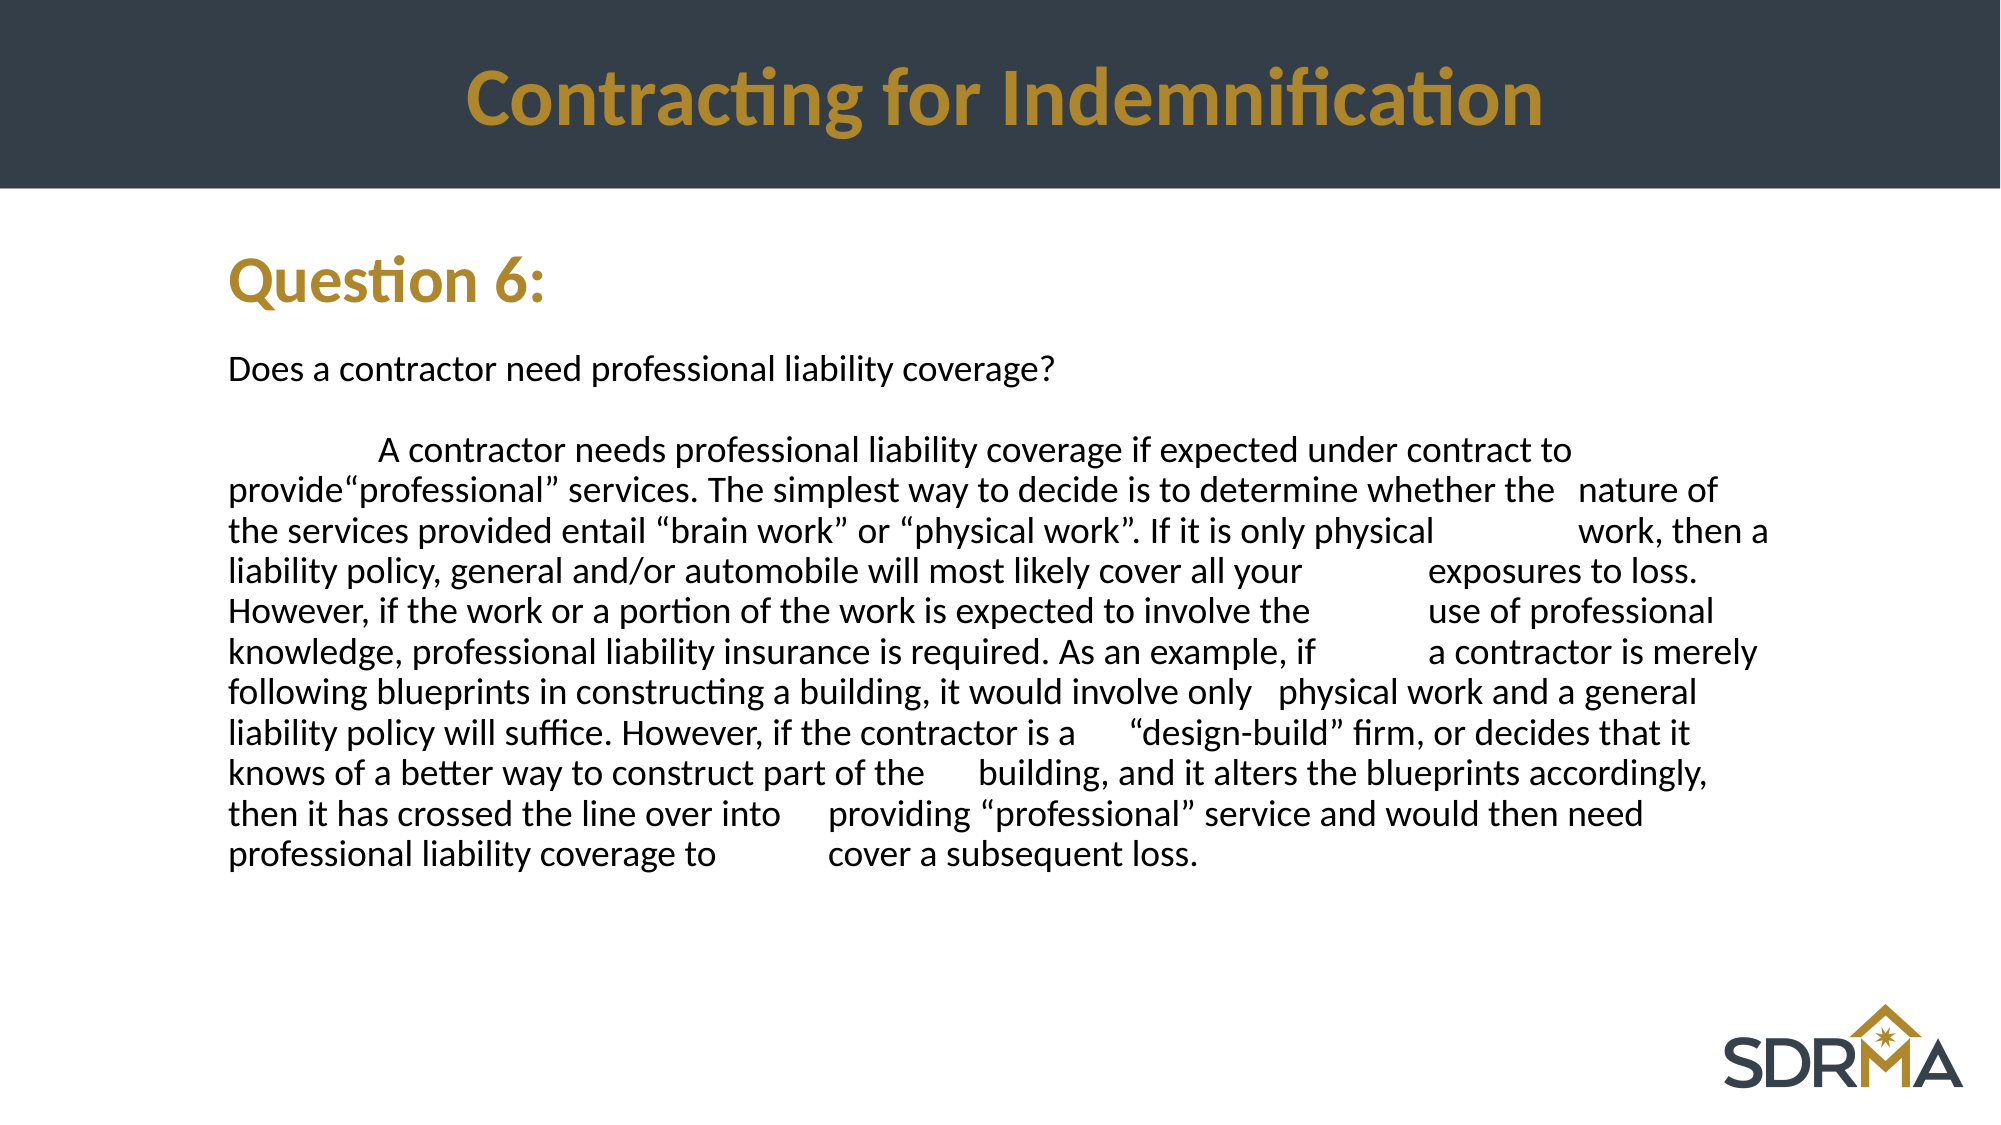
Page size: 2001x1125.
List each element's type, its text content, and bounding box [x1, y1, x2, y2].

picture [0, 0, 2001, 1125]
title Contracting for Indemnification [12, 46, 2000, 178]
list Question 6: [213, 237, 1787, 334]
list A contractor needs professional liability coverage if expected under contract to provide“professional” services. The simplest way to decide is to determine whether the nature of the services provided entail “brain work” or “physical work”. If it is only physical work, then a liability policy, general and/or automobile will most likely cover all your exposures to loss. However, if the work or a portion of the work is expected to involve the use of professional knowledge, professional liability insurance is required. As an example, if a contractor is merely following blueprints in constructing a building, it would involve only physical work and a general liability policy will suffice. However, if the contractor is a “design-build” firm, or decides that it knows of a better way to construct part of the building, and it alters the blueprints accordingly, then it has crossed the line over into providing “professional” service and would then need professional liability coverage to cover a subsequent loss. [213, 422, 1787, 953]
list Does a contractor need professional liability coverage? [213, 334, 1787, 422]
